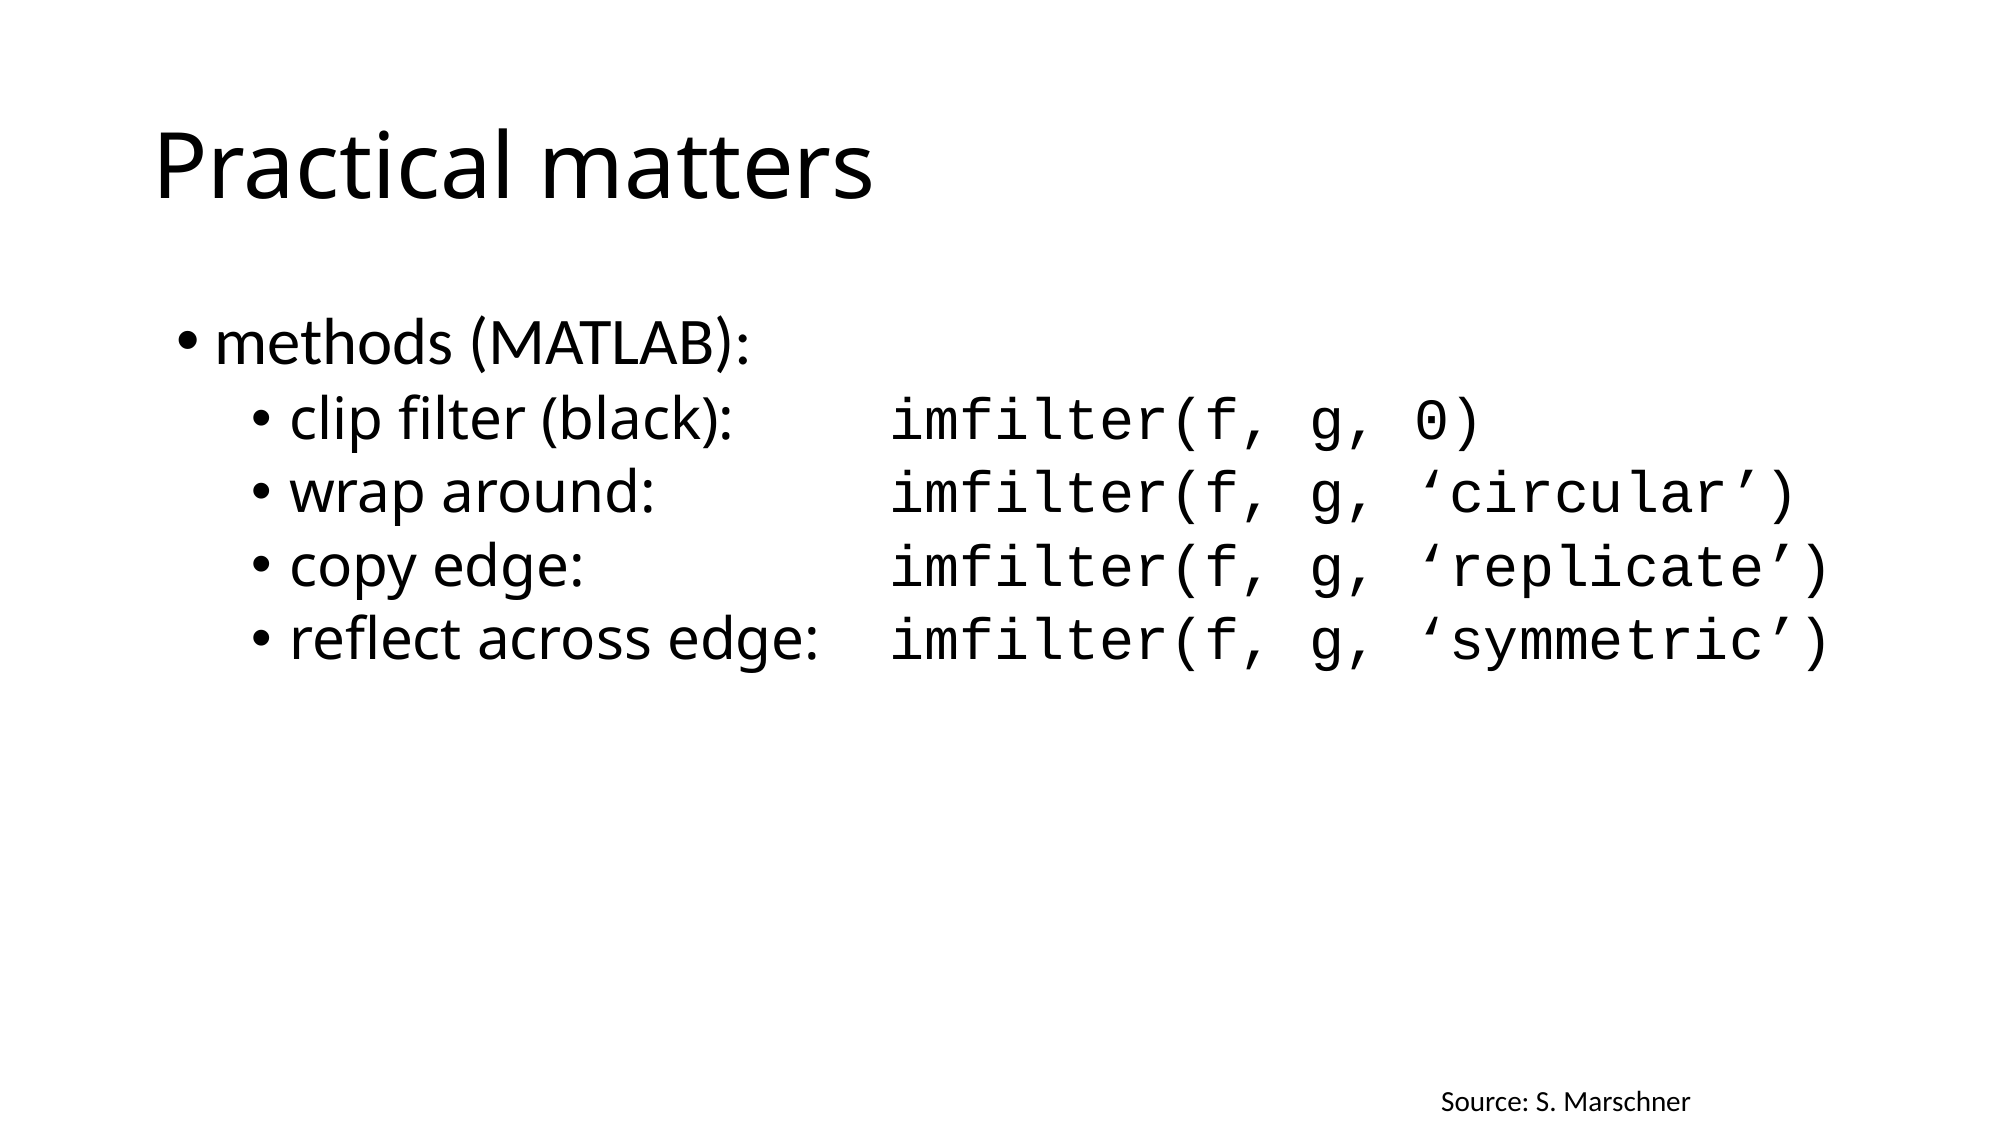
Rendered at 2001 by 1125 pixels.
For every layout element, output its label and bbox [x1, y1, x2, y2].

title [137, 59, 1863, 278]
text_box [1426, 1074, 1707, 1125]
list [86, 299, 1863, 1014]
